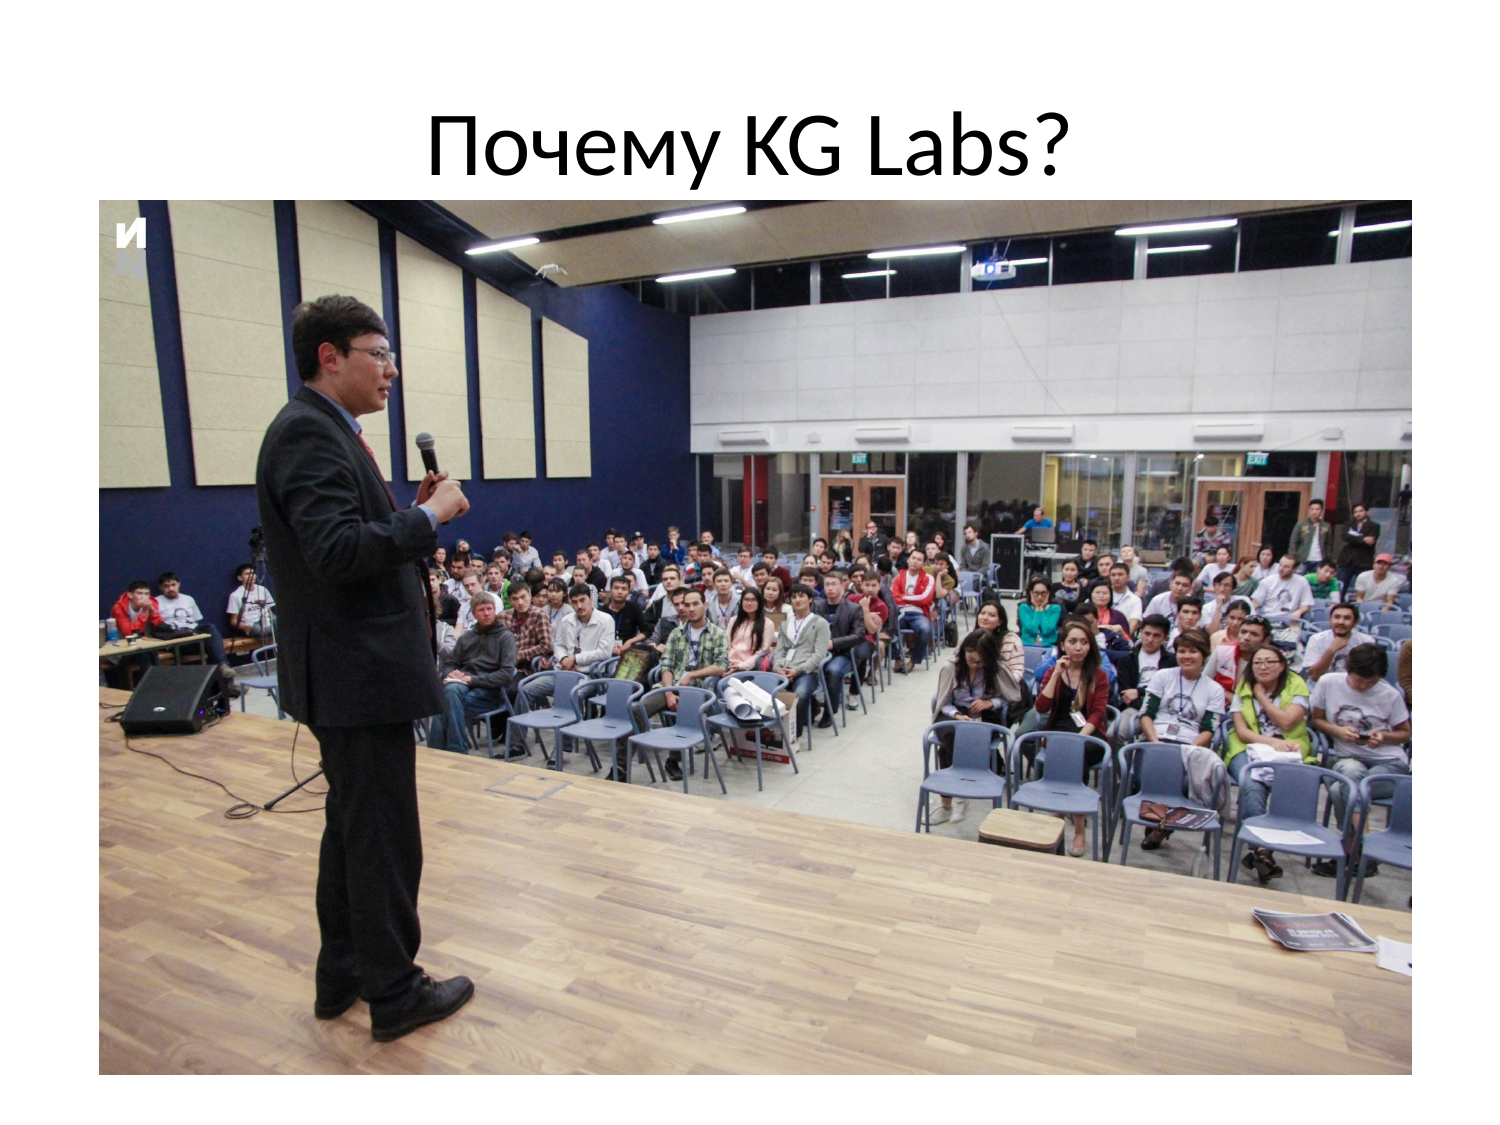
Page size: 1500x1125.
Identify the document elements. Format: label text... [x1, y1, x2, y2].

title Почему KG Labs? [75, 45, 1425, 233]
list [99, 200, 1413, 1076]
